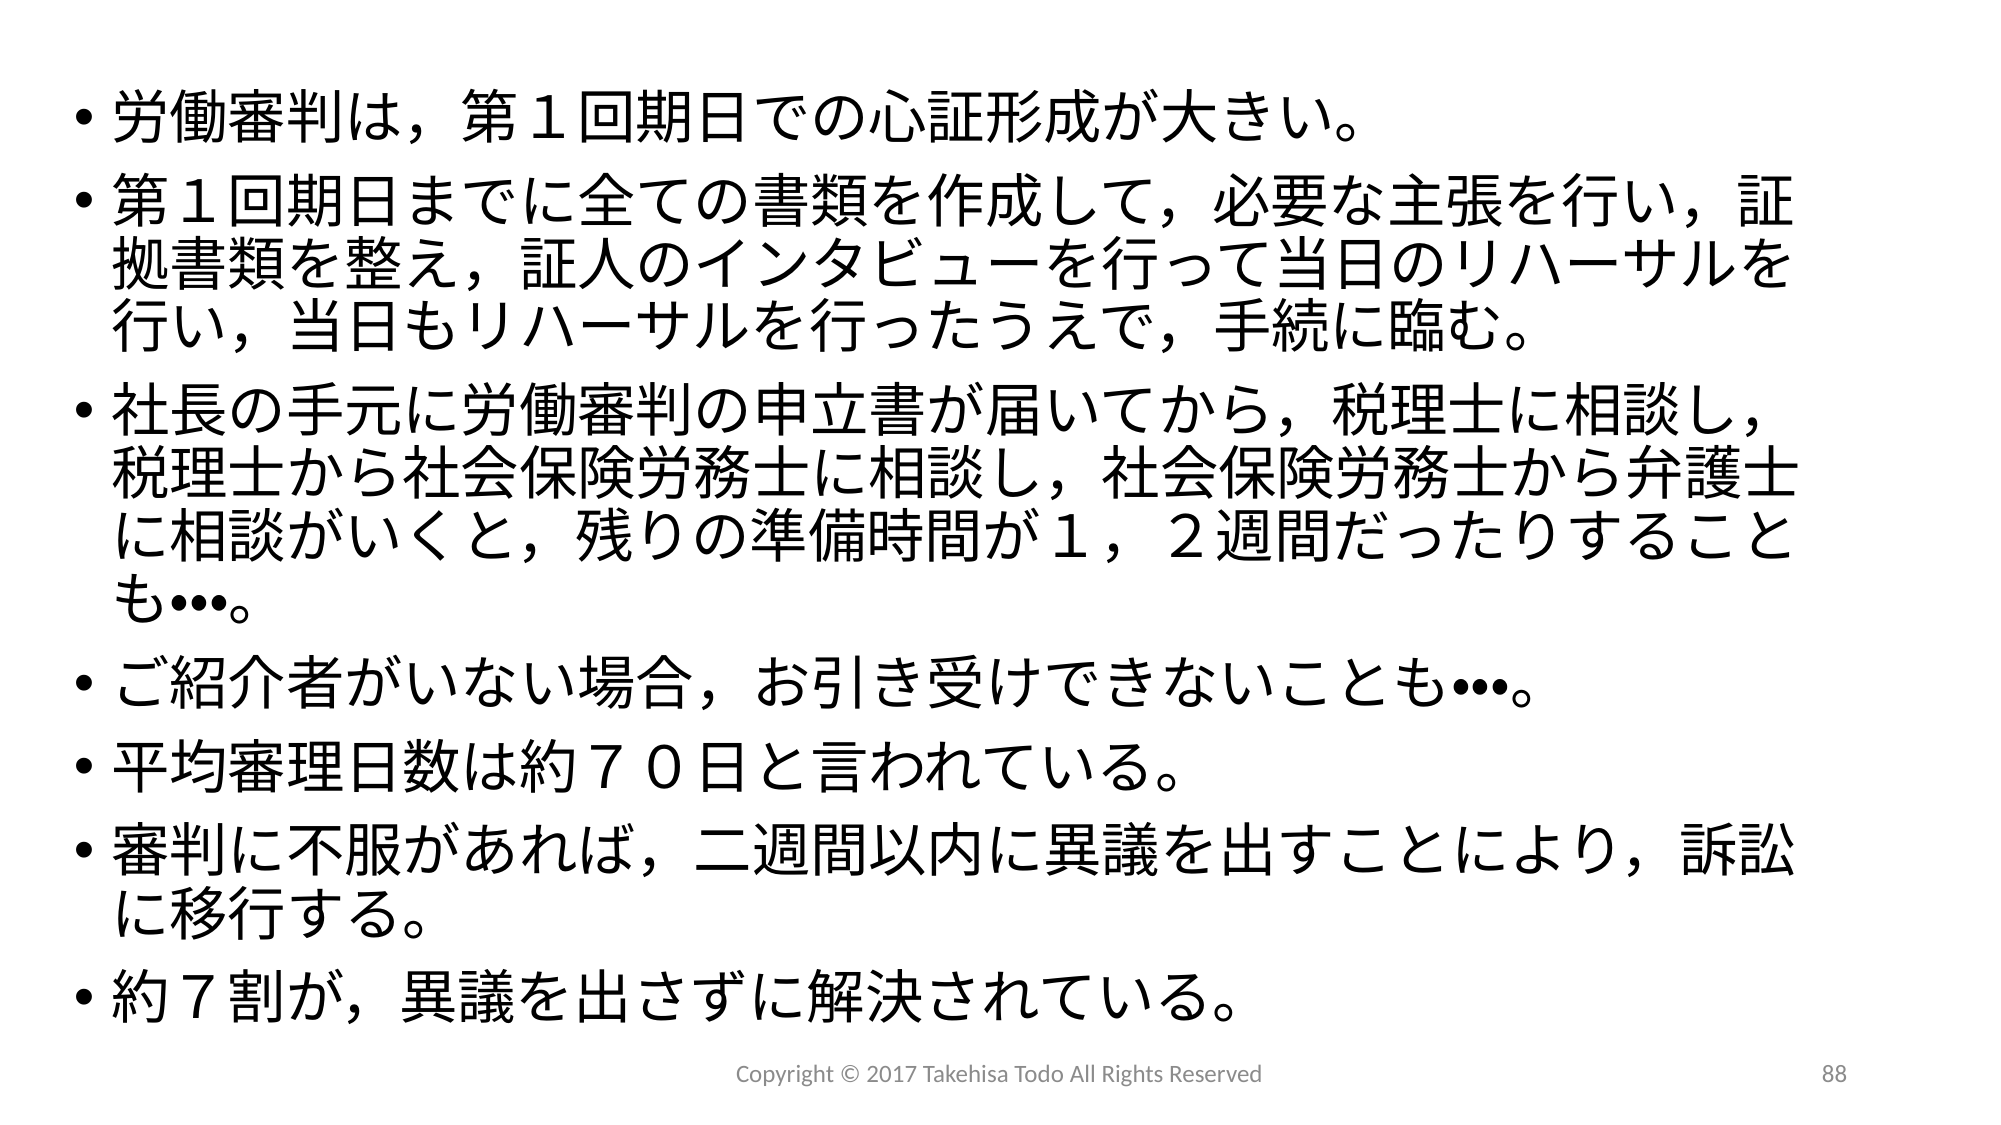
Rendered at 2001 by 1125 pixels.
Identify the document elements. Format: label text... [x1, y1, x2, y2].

list 労働審判は，第１回期日での心証形成が大きい。 第１回期日までに全ての書類を作成して，必要な主張を行い，証拠書類を整え，証人のインタビューを行って当日のリハーサルを行い，当日もリハーサルを行ったうえで，手続に臨む。 社長の手元に労働審判の申立書が届いてから，税理士に相談し，税理士から社会保険労務士に相談し，社会保険労務士から弁護士に相談がいくと，残りの準備時間が１，２週間だったりすることも・・・。 ご紹介者がいない場合，お引き受けできないことも・・・。 平均審理日数は約７０日と言われている。 審判に不服があれば，二週間以内に異議を出すことにより，訴訟に移行する。 約７割が，異議を出さずに解決されている。 [58, 80, 1863, 1043]
slide_number 88 [1412, 1042, 1863, 1103]
footer Copyright © 2017 Takehisa Todo All Rights Reserved [662, 1042, 1338, 1103]
